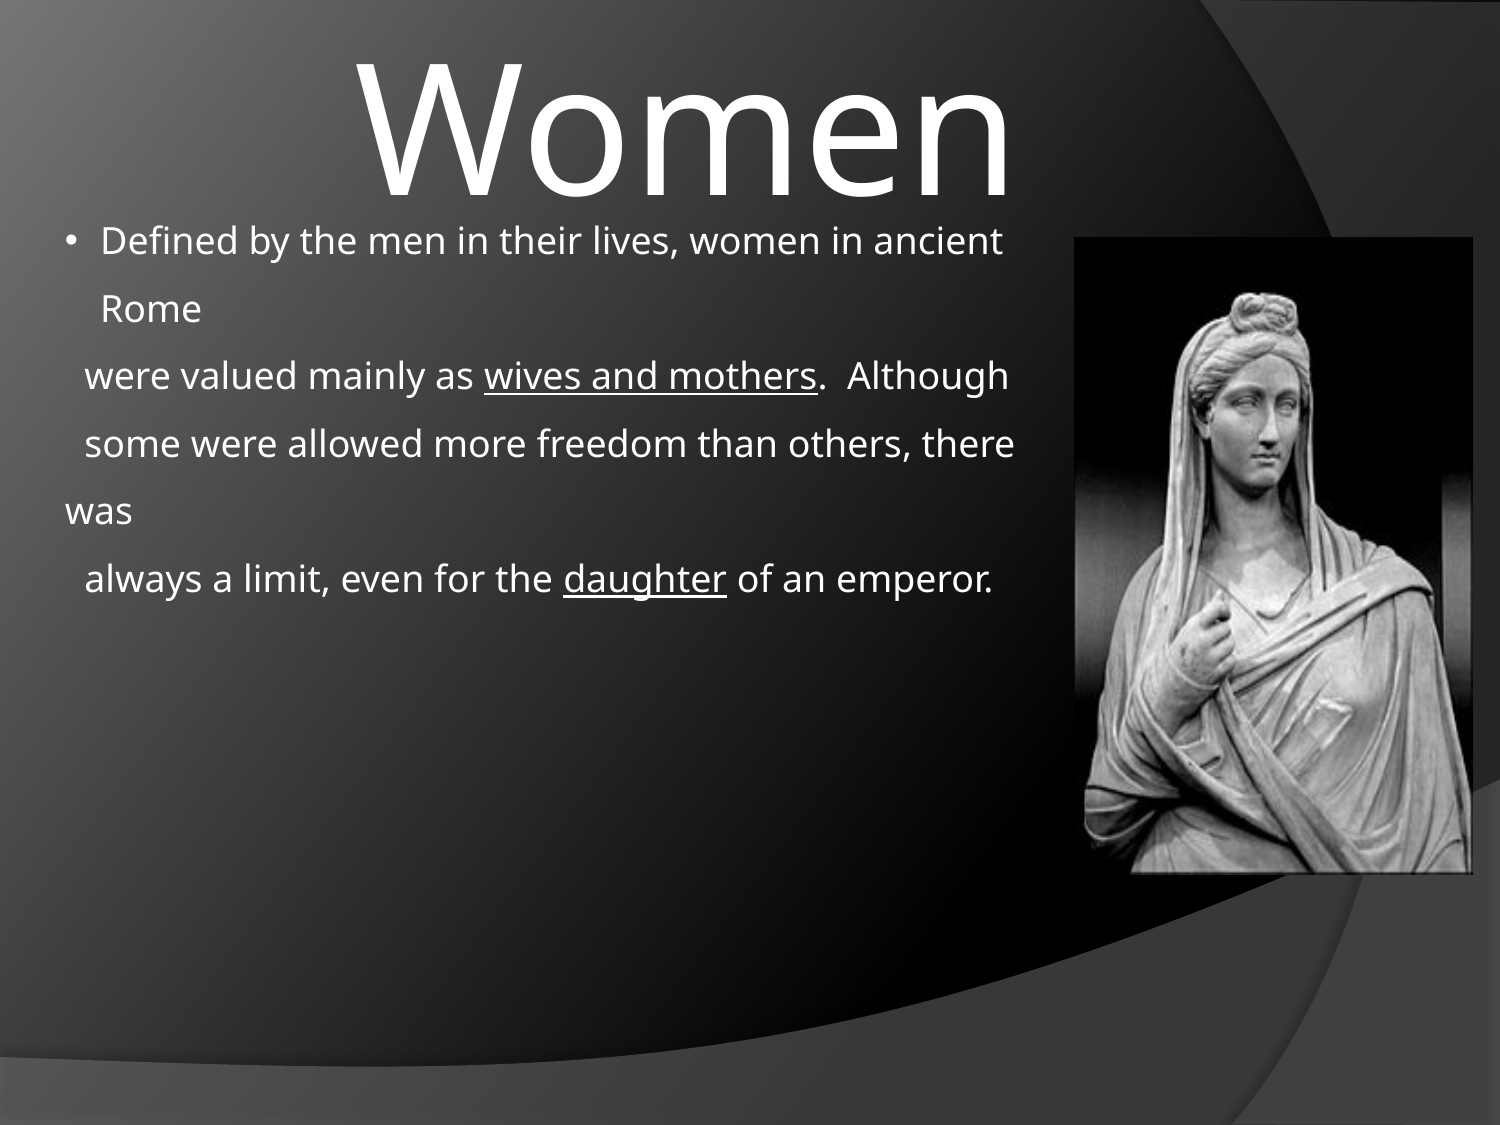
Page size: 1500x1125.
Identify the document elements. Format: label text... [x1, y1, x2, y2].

title Women [74, 44, 1301, 201]
text_box Defined by the men in their lives, women in ancient Rome were valued mainly as wives and mothers. Although some were allowed more freedom than others, there was always a limit, even for the daughter of an emperor. [50, 187, 1050, 608]
picture [1074, 237, 1473, 876]
